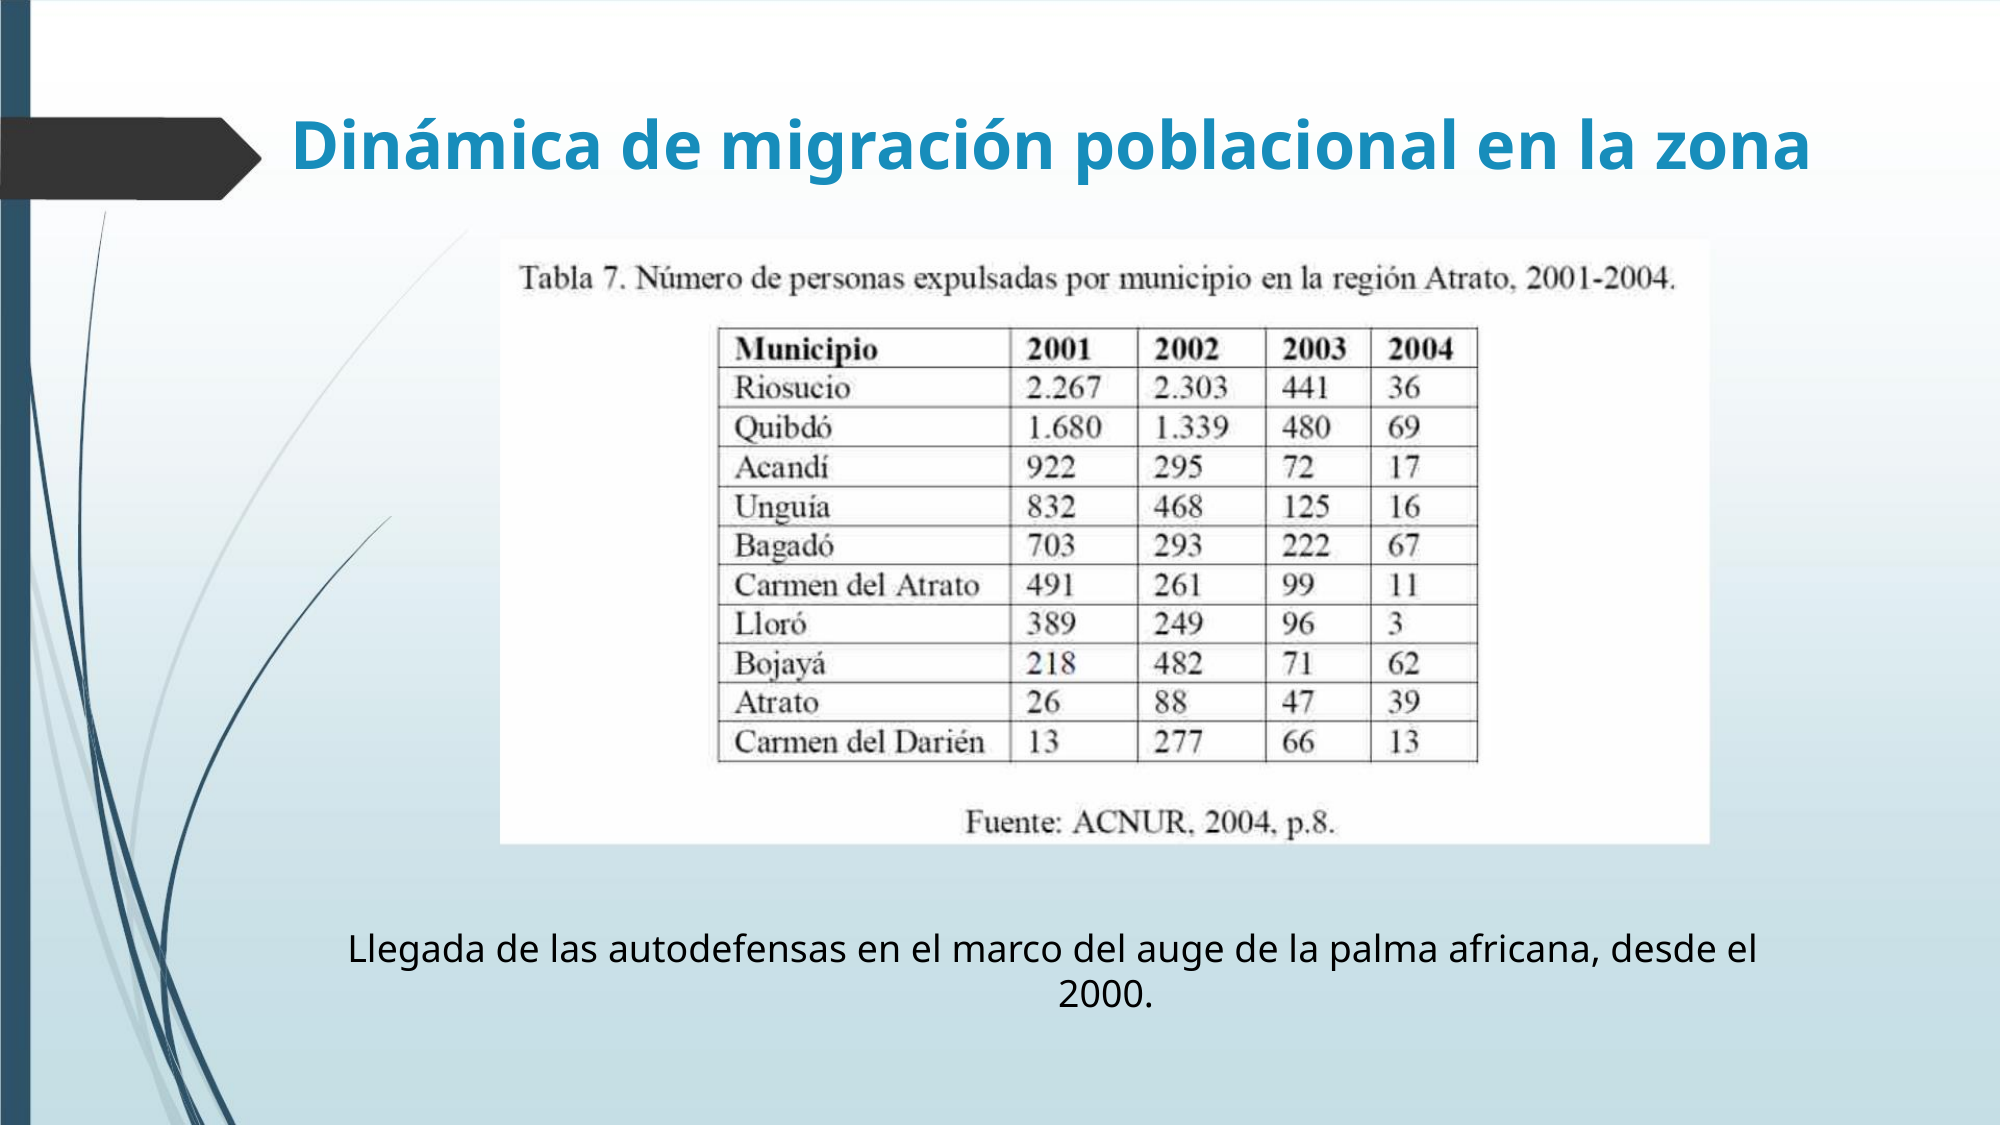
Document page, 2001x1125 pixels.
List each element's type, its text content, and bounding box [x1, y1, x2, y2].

text_box Dinámica de migración poblacional en la zona [290, 101, 1846, 183]
text_box [0, 0, 2000, 1125]
text_box Llegada de las autodefensas en el marco del auge de la palma africana, desde el 2000. [347, 924, 1885, 1016]
